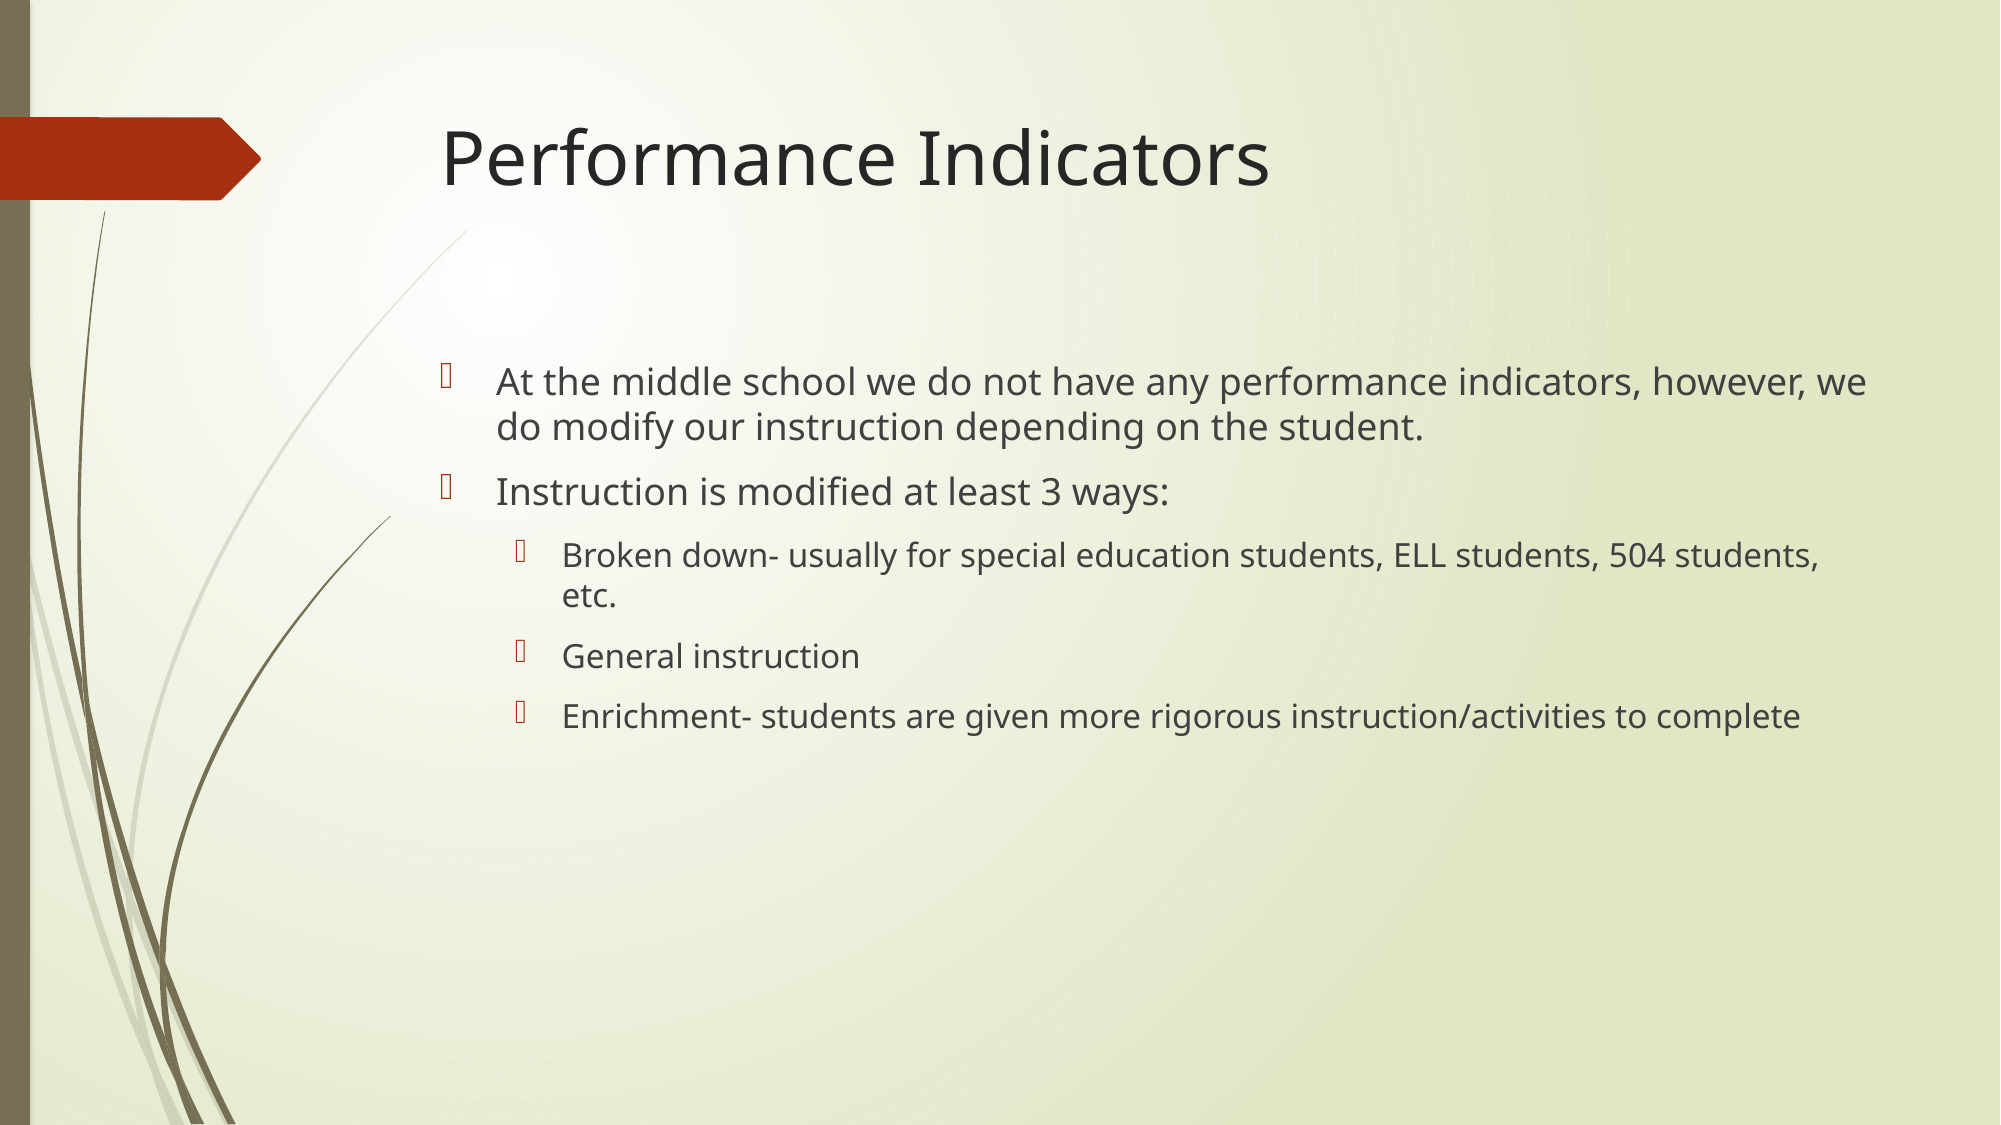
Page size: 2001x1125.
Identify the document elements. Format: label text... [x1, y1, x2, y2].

title Performance Indicators [425, 102, 1888, 313]
list At the middle school we do not have any performance indicators, however, we do modify our instruction depending on the student. Instruction is modified at least 3 ways: Broken down- usually for special education students, ELL students, 504 students, etc. General instruction Enrichment- students are given more rigorous instruction/activities to complete [424, 350, 1888, 970]
